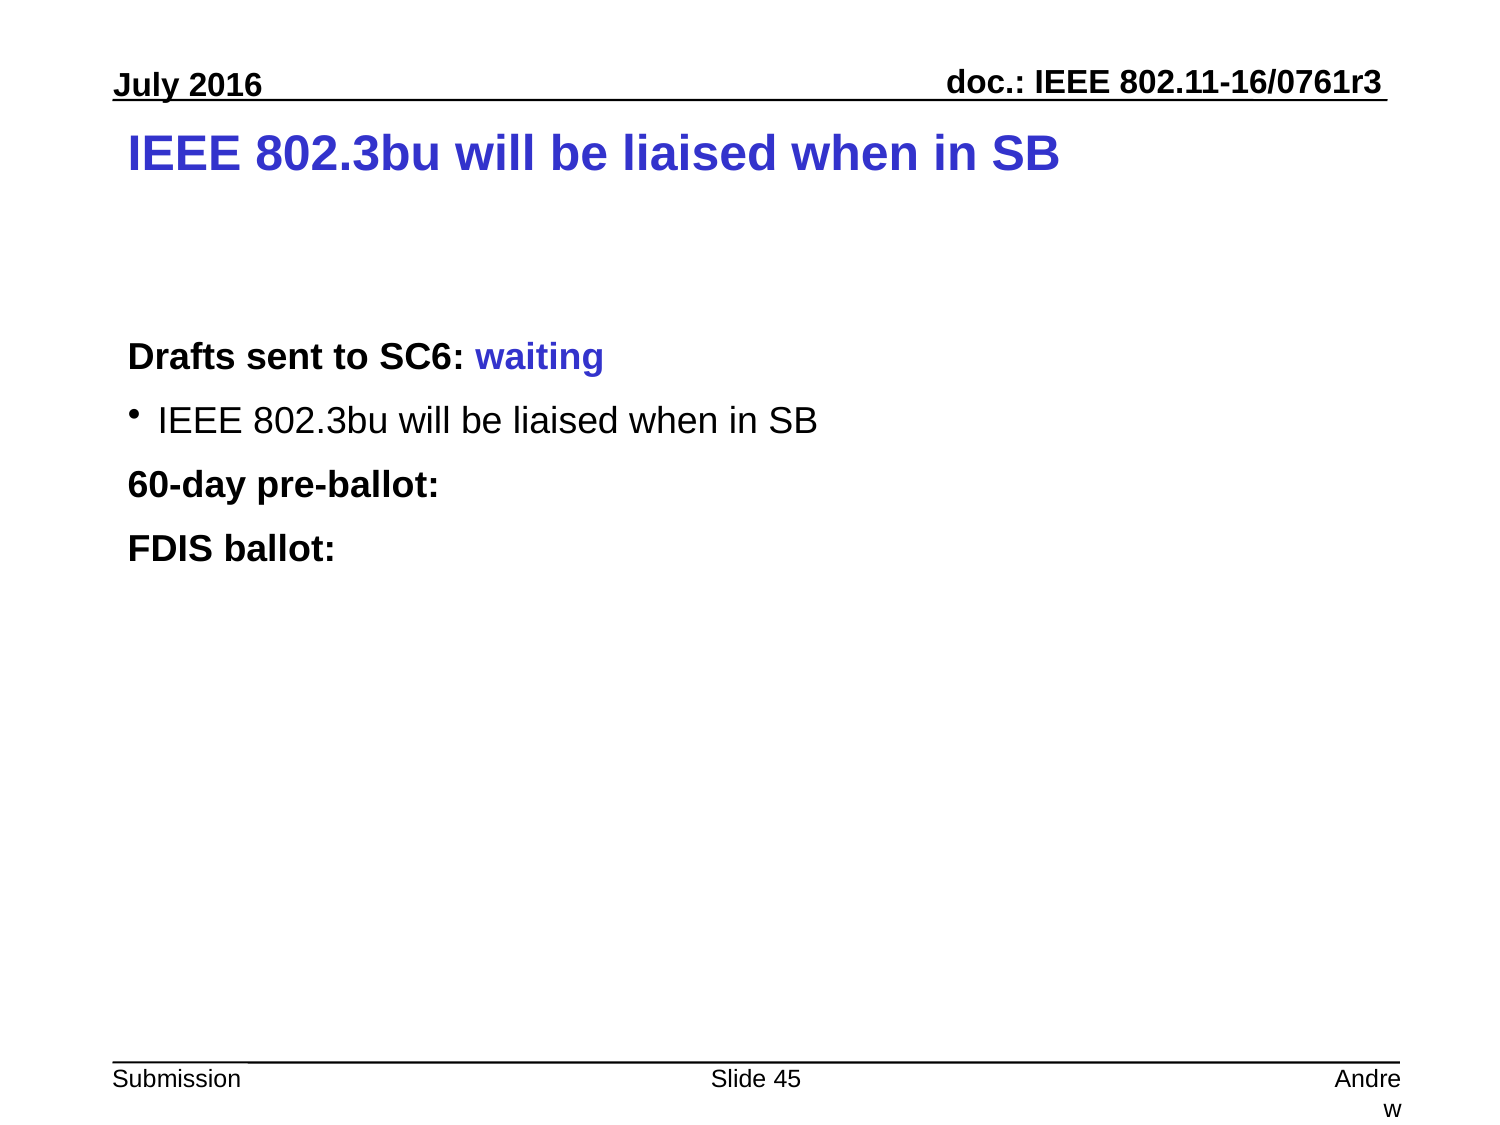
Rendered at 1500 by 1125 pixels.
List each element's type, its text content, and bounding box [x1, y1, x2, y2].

slide_number Slide 45 [709, 1061, 803, 1093]
list Drafts sent to SC6: waiting IEEE 802.3bu will be liaised when in SB 60-day pre-ballot: FDIS ballot: [112, 324, 1388, 1000]
footer Andrew Myles, Cisco [1320, 1061, 1402, 1093]
title IEEE 802.3bu will be liaised when in SB [112, 112, 1388, 288]
